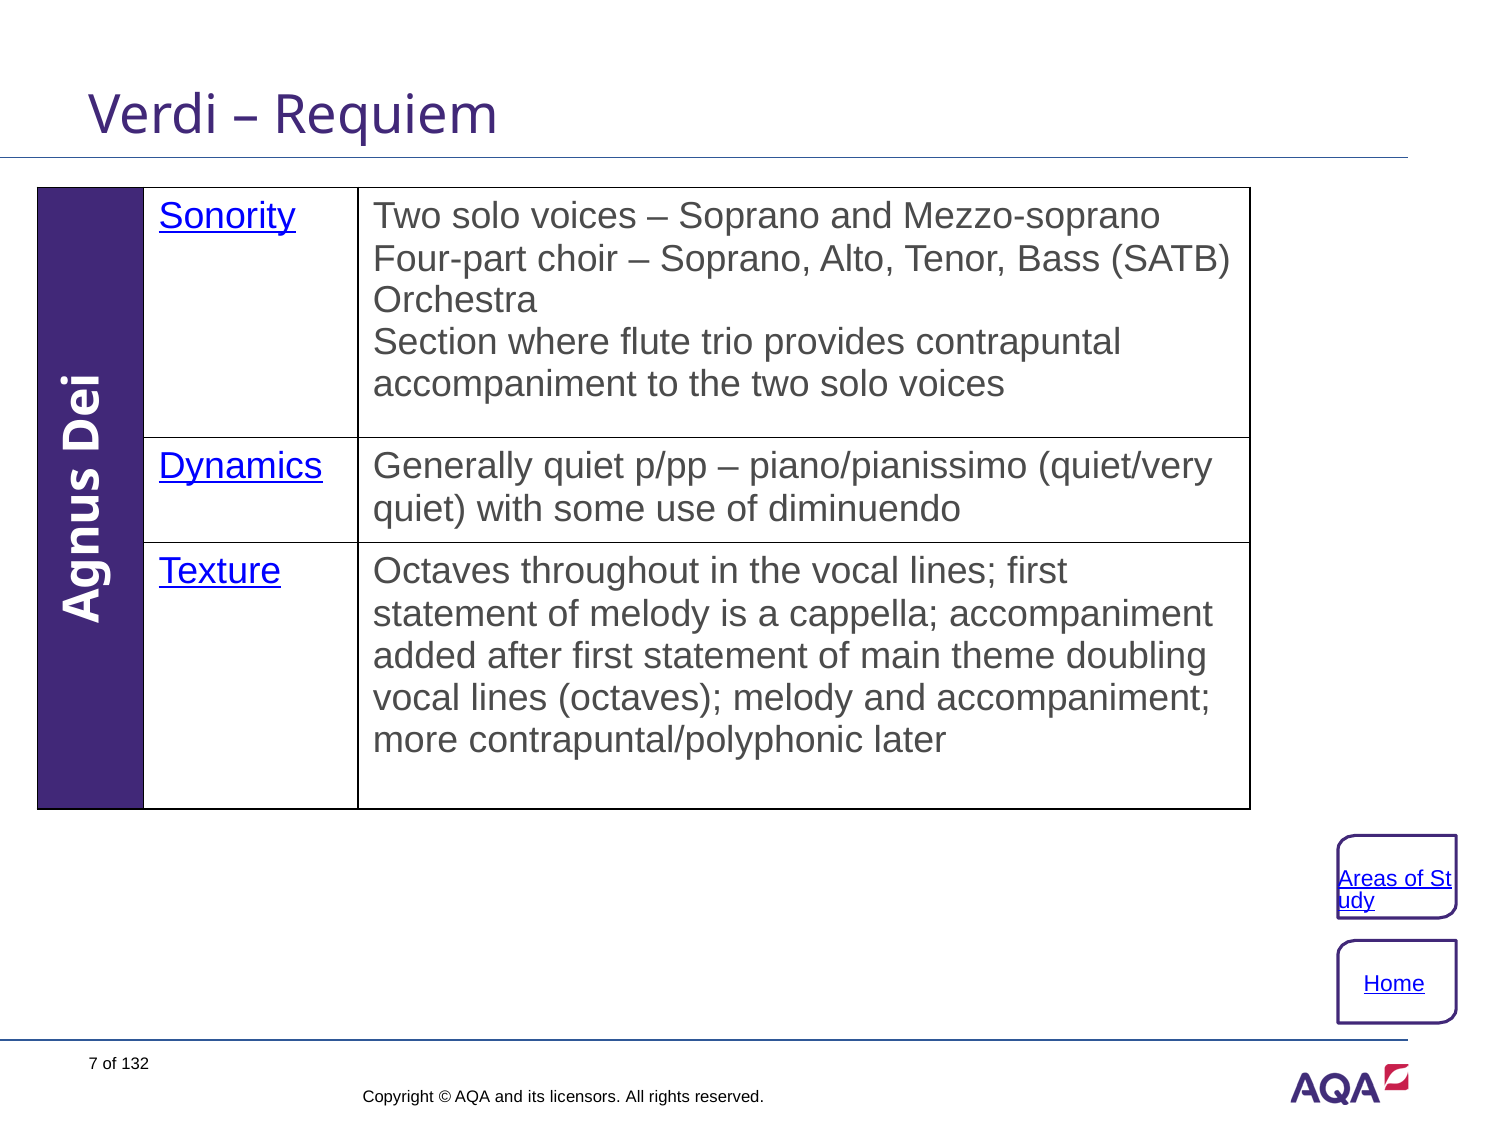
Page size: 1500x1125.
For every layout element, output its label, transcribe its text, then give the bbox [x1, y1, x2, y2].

table_cell Dynamics [144, 438, 357, 542]
slide_number 7 of 132 [84, 1052, 176, 1125]
title Verdi – Requiem [86, 79, 1414, 267]
footer Copyright © AQA and its licensors. All rights reserved. [360, 1085, 766, 1125]
table_cell Octaves throughout in the vocal lines; first statement of melody is a cappella; accompaniment added after first statement of main theme doubling vocal lines (octaves); melody and accompaniment; more contrapuntal/polyphonic later [359, 543, 1249, 808]
table_header Agnus Dei [38, 188, 143, 808]
text_box [1338, 940, 1457, 1024]
table_cell Generally quiet p/pp – piano/pianissimo (quiet/very quiet) with some use of diminuendo [359, 438, 1249, 542]
text_box Areas of Study [1338, 835, 1457, 919]
table_cell Texture [144, 543, 357, 808]
text_box Home [1361, 969, 1433, 997]
picture [1290, 1064, 1409, 1105]
table_header Sonority [144, 188, 357, 437]
table_header Two solo voices – Soprano and Mezzo-soprano Four-part choir – Soprano, Alto, Tenor, Bass (SATB) Orchestra Section where flute trio provides contrapuntal accompaniment to the two solo voices [359, 188, 1249, 437]
